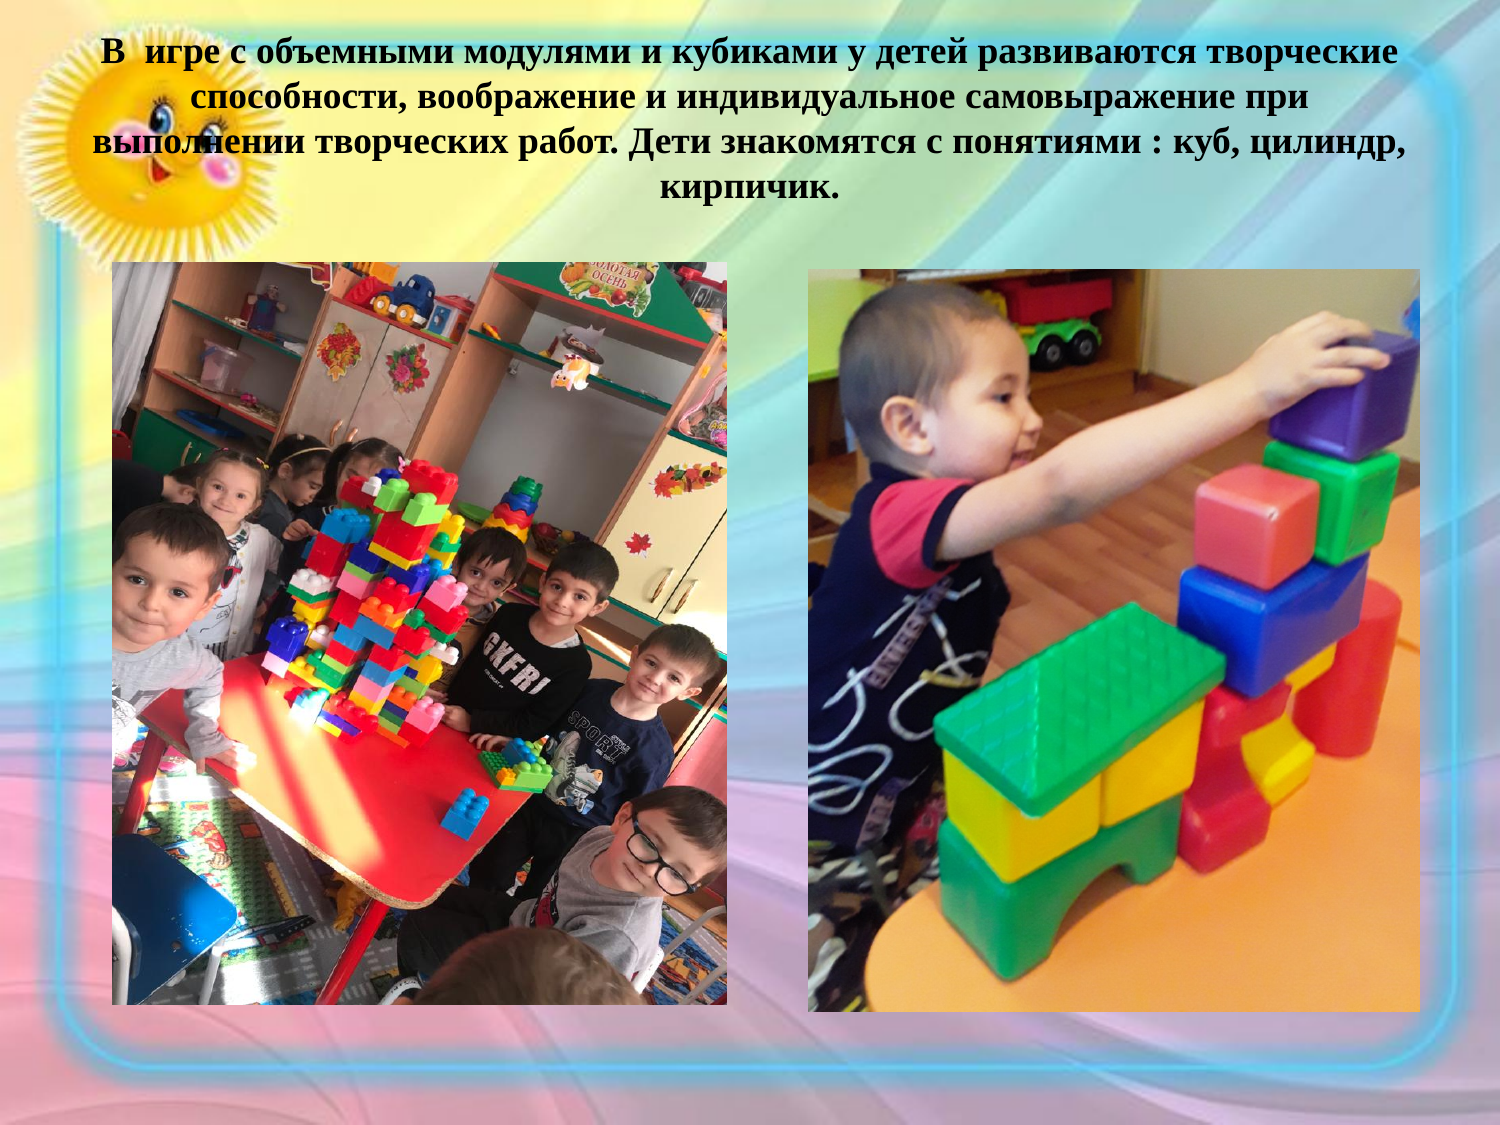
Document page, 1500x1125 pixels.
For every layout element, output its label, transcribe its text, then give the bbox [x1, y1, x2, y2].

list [111, 262, 727, 1006]
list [808, 269, 1421, 1013]
title В игре с объемными модулями и кубиками у детей развиваются творческие способности, воображение и индивидуальное самовыражение при выполнении творческих работ. Дети знакомятся с понятиями : куб, цилиндр, кирпичик. [75, 45, 1425, 233]
picture [0, 0, 1500, 1125]
